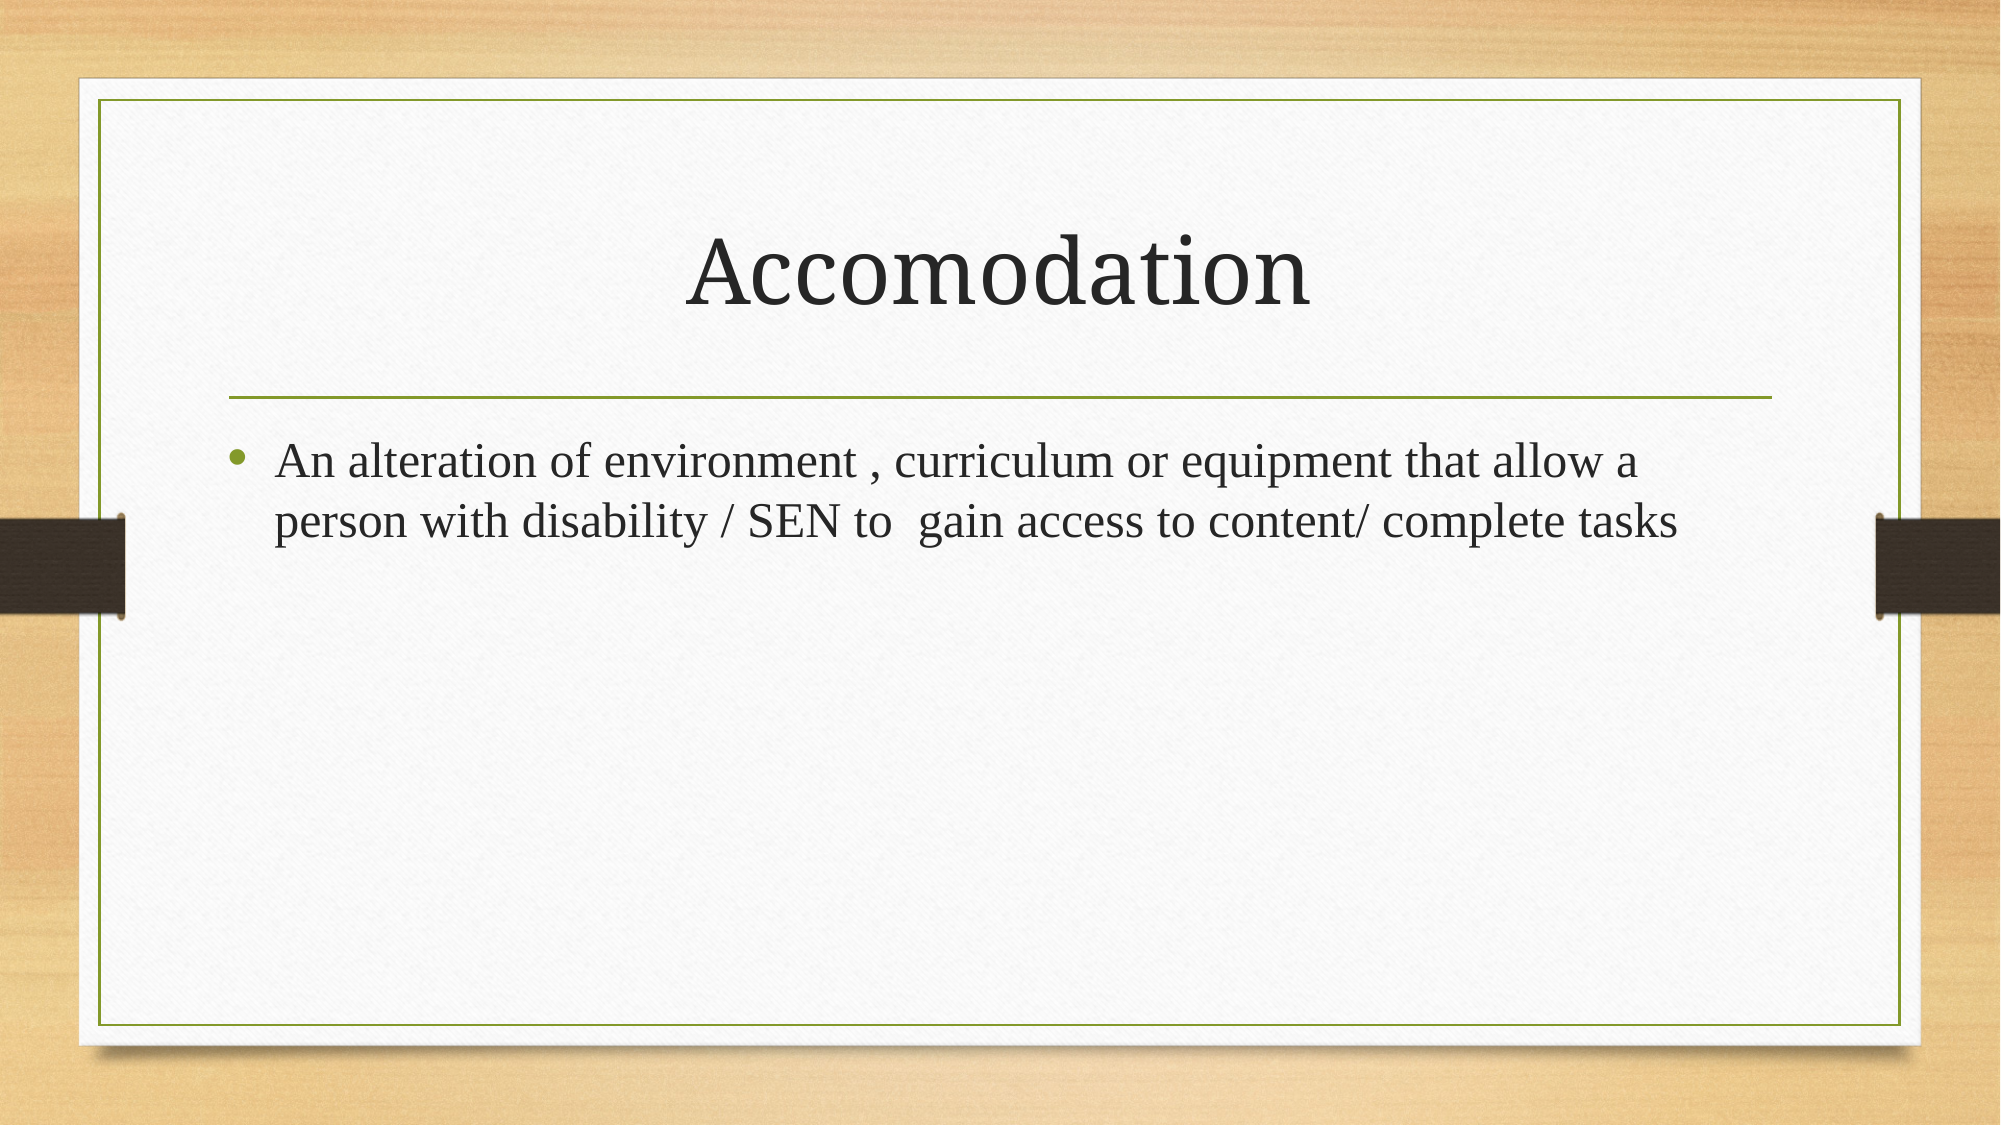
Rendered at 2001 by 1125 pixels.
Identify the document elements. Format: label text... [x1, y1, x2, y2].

list An alteration of environment , curriculum or equipment that allow a person with disability / SEN to gain access to content/ complete tasks [212, 419, 1788, 964]
title Accomodation [212, 161, 1788, 375]
picture [0, 0, 2001, 1125]
